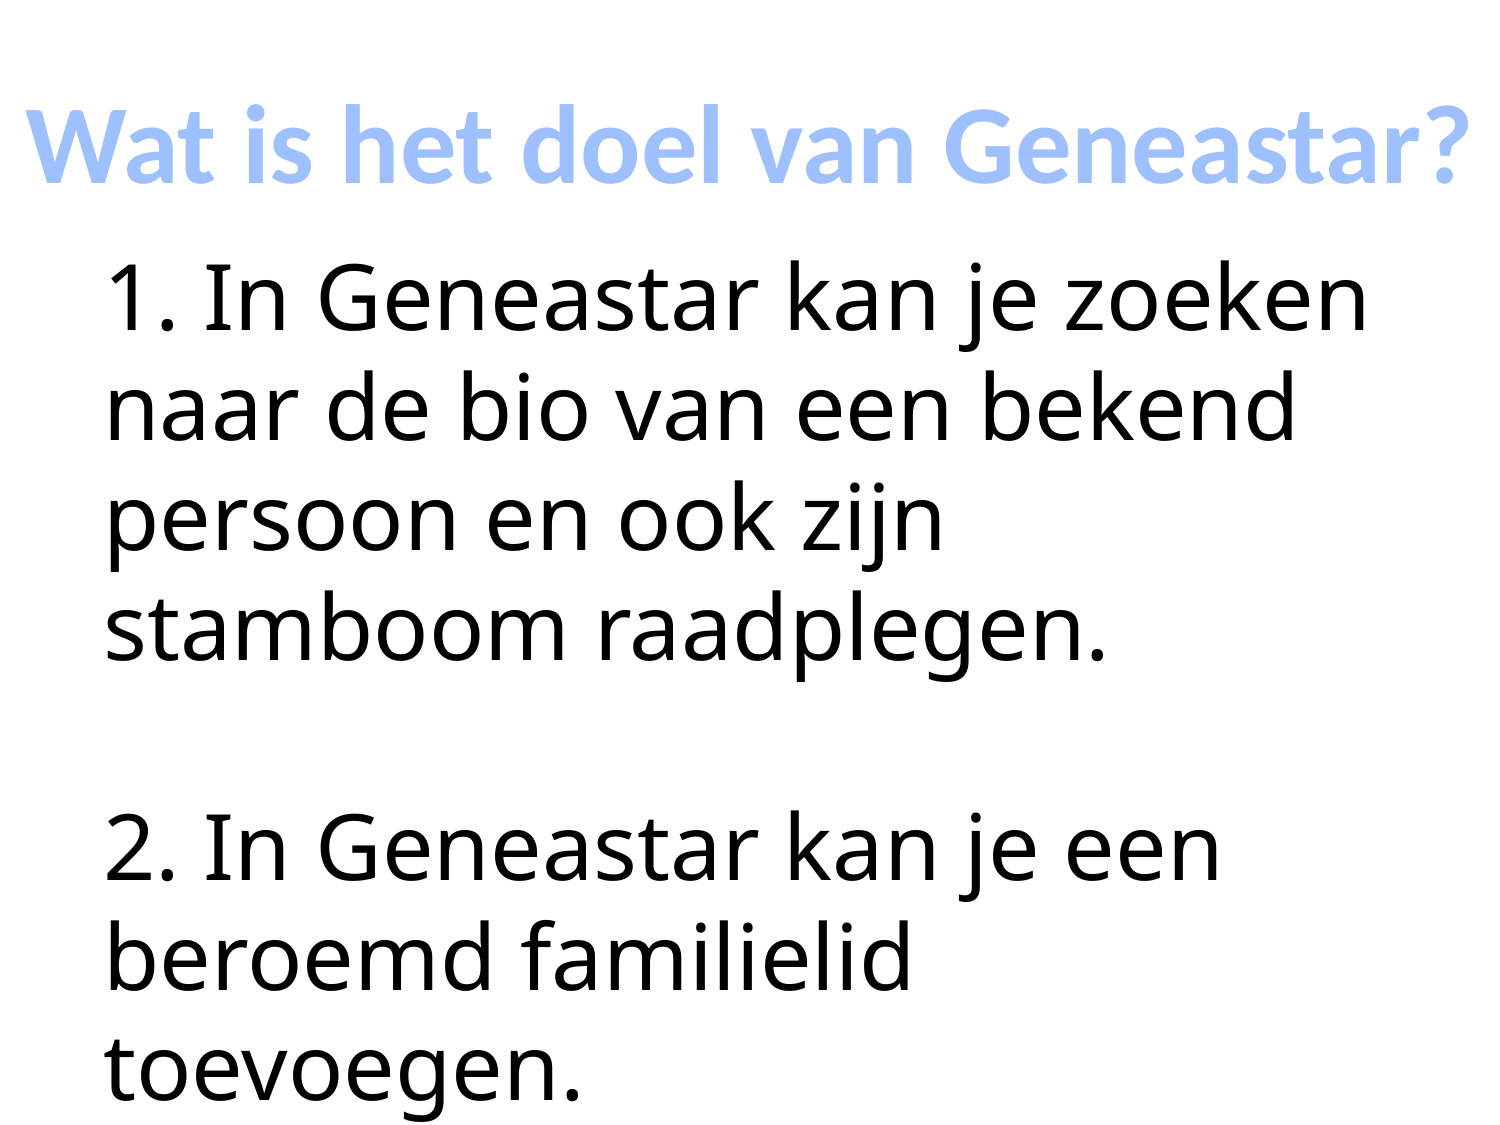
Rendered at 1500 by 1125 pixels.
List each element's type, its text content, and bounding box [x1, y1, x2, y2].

text_box 1. In Geneastar kan je zoeken naar de bio van een bekend persoon en ook zijn stamboom raadplegen. 2. In Geneastar kan je een beroemd familielid toevoegen. [88, 231, 1424, 1125]
title Wat is het doel van Geneastar? [3, 37, 1497, 241]
